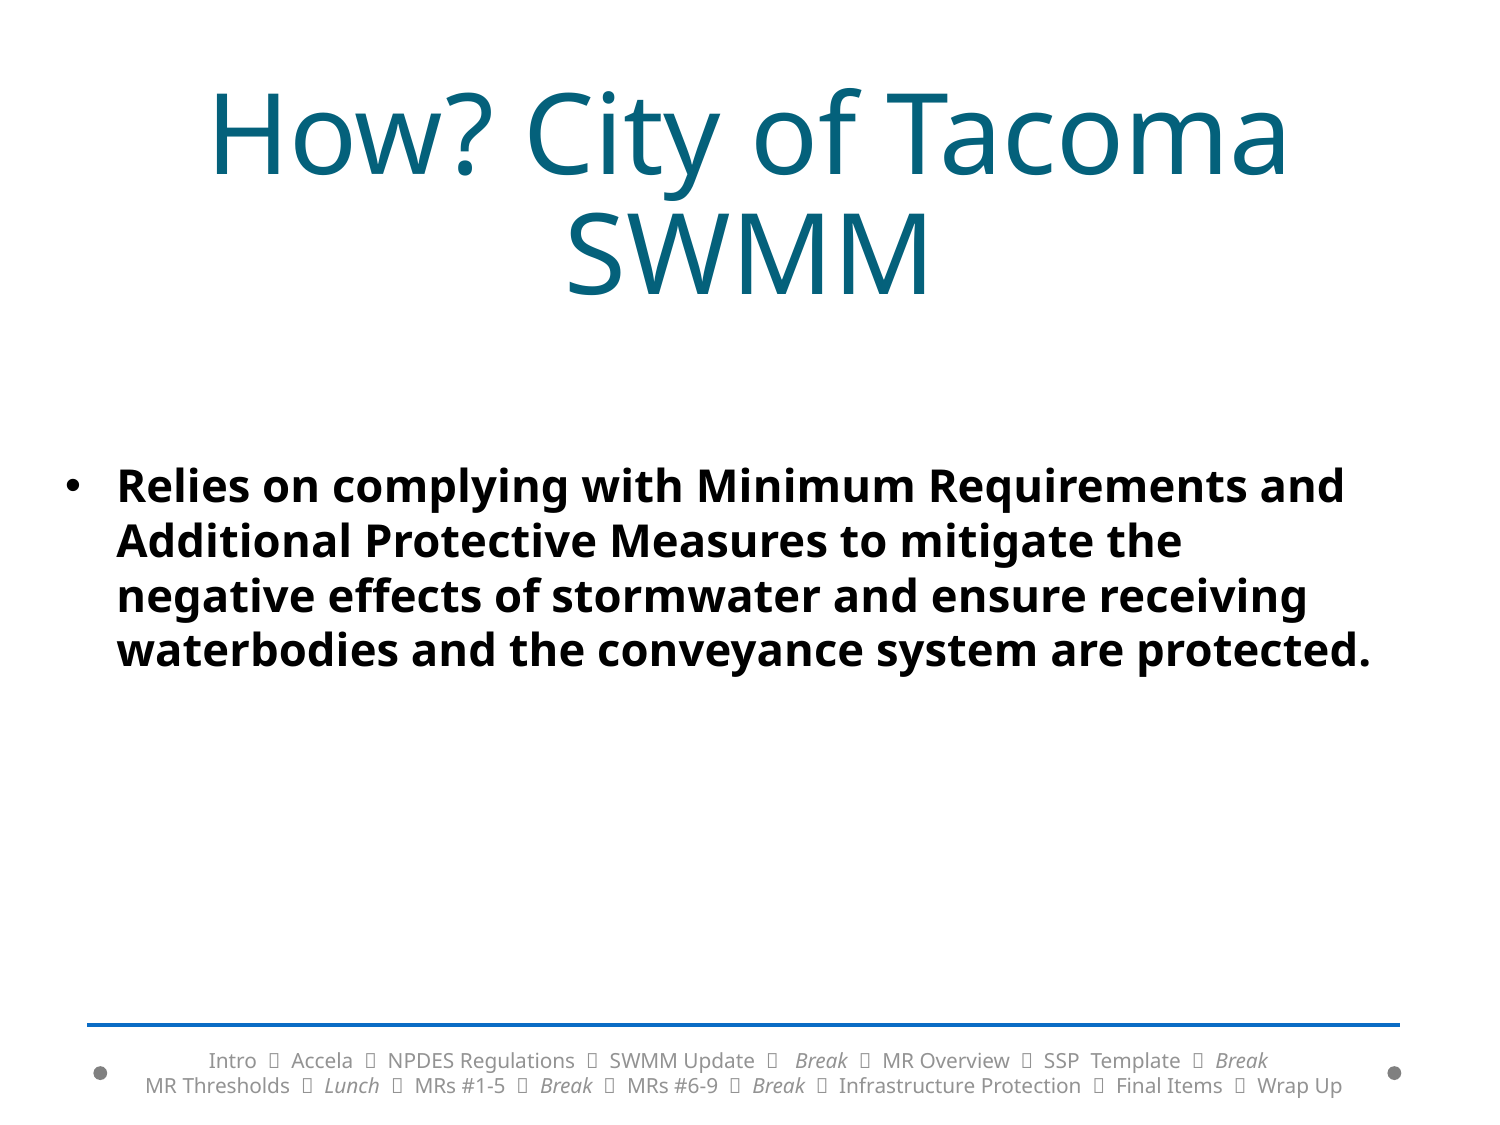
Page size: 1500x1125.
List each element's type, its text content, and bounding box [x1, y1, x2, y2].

list Relies on complying with Minimum Requirements and Additional Protective Measures to mitigate the negative effects of stormwater and ensure receiving waterbodies and the conveyance system are protected. [50, 450, 1400, 700]
footer Intro  Accela  NPDES Regulations  SWMM Update  Break  MR Overview  SSP Template  Break MR Thresholds  Lunch  MRs #1-5  Break  MRs #6-9  Break  Infrastructure Protection  Final Items  Wrap Up [108, 1042, 1388, 1103]
title How? City of Tacoma SWMM [75, 0, 1425, 325]
